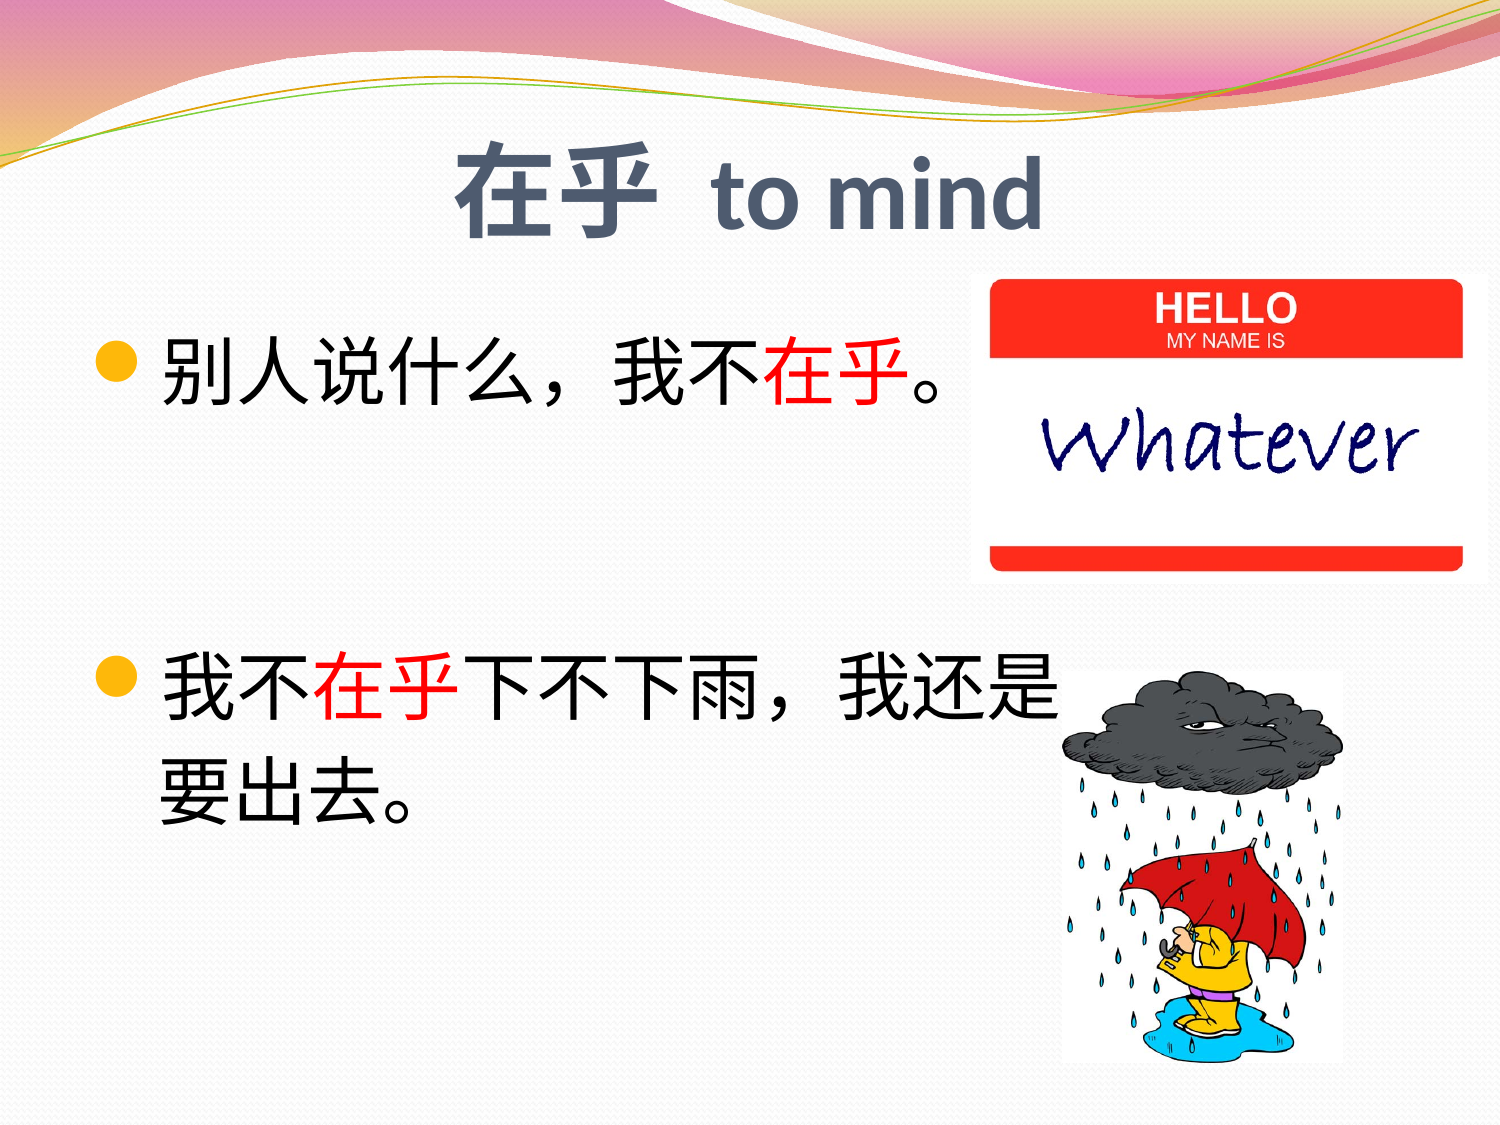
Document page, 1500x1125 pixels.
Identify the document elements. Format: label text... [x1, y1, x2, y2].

title 在乎 to mind [75, 62, 1425, 250]
picture [1062, 671, 1343, 1063]
picture [971, 274, 1488, 584]
list 别人说什么，我不在乎。 我不在乎下不下雨，我还是 要出去。 [75, 317, 1425, 1038]
